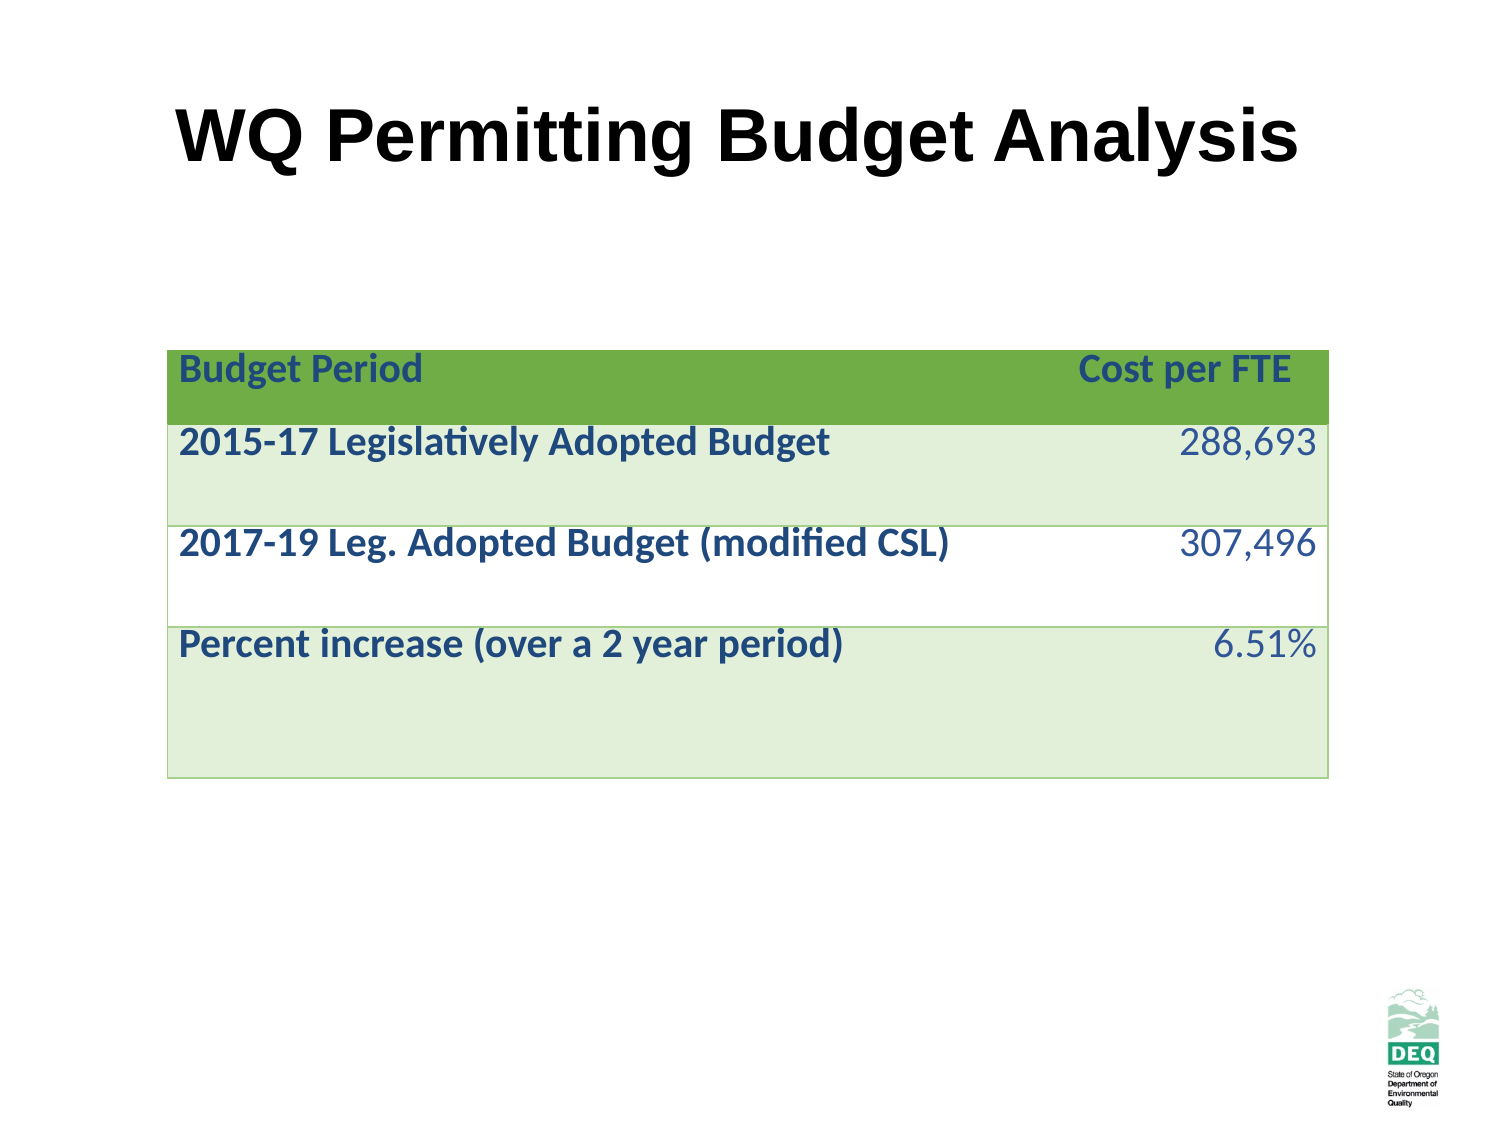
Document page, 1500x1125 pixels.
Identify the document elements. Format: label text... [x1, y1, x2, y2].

table_cell 2015-17 Legislatively Adopted Budget [168, 425, 1043, 525]
table_cell Percent increase (over a 2 year period) [168, 628, 1043, 777]
table_cell 288,693 [1043, 425, 1327, 525]
subtitle WQ Permitting Budget Analysis [160, 79, 1336, 855]
table_header Budget Period [168, 352, 1043, 424]
picture [1387, 987, 1441, 1108]
table_cell 2017-19 Leg. Adopted Budget (modified CSL) [168, 527, 1043, 626]
table_cell 307,496 [1043, 527, 1327, 626]
table_cell 6.51% [1043, 628, 1327, 777]
table_header Cost per FTE [1043, 352, 1327, 424]
